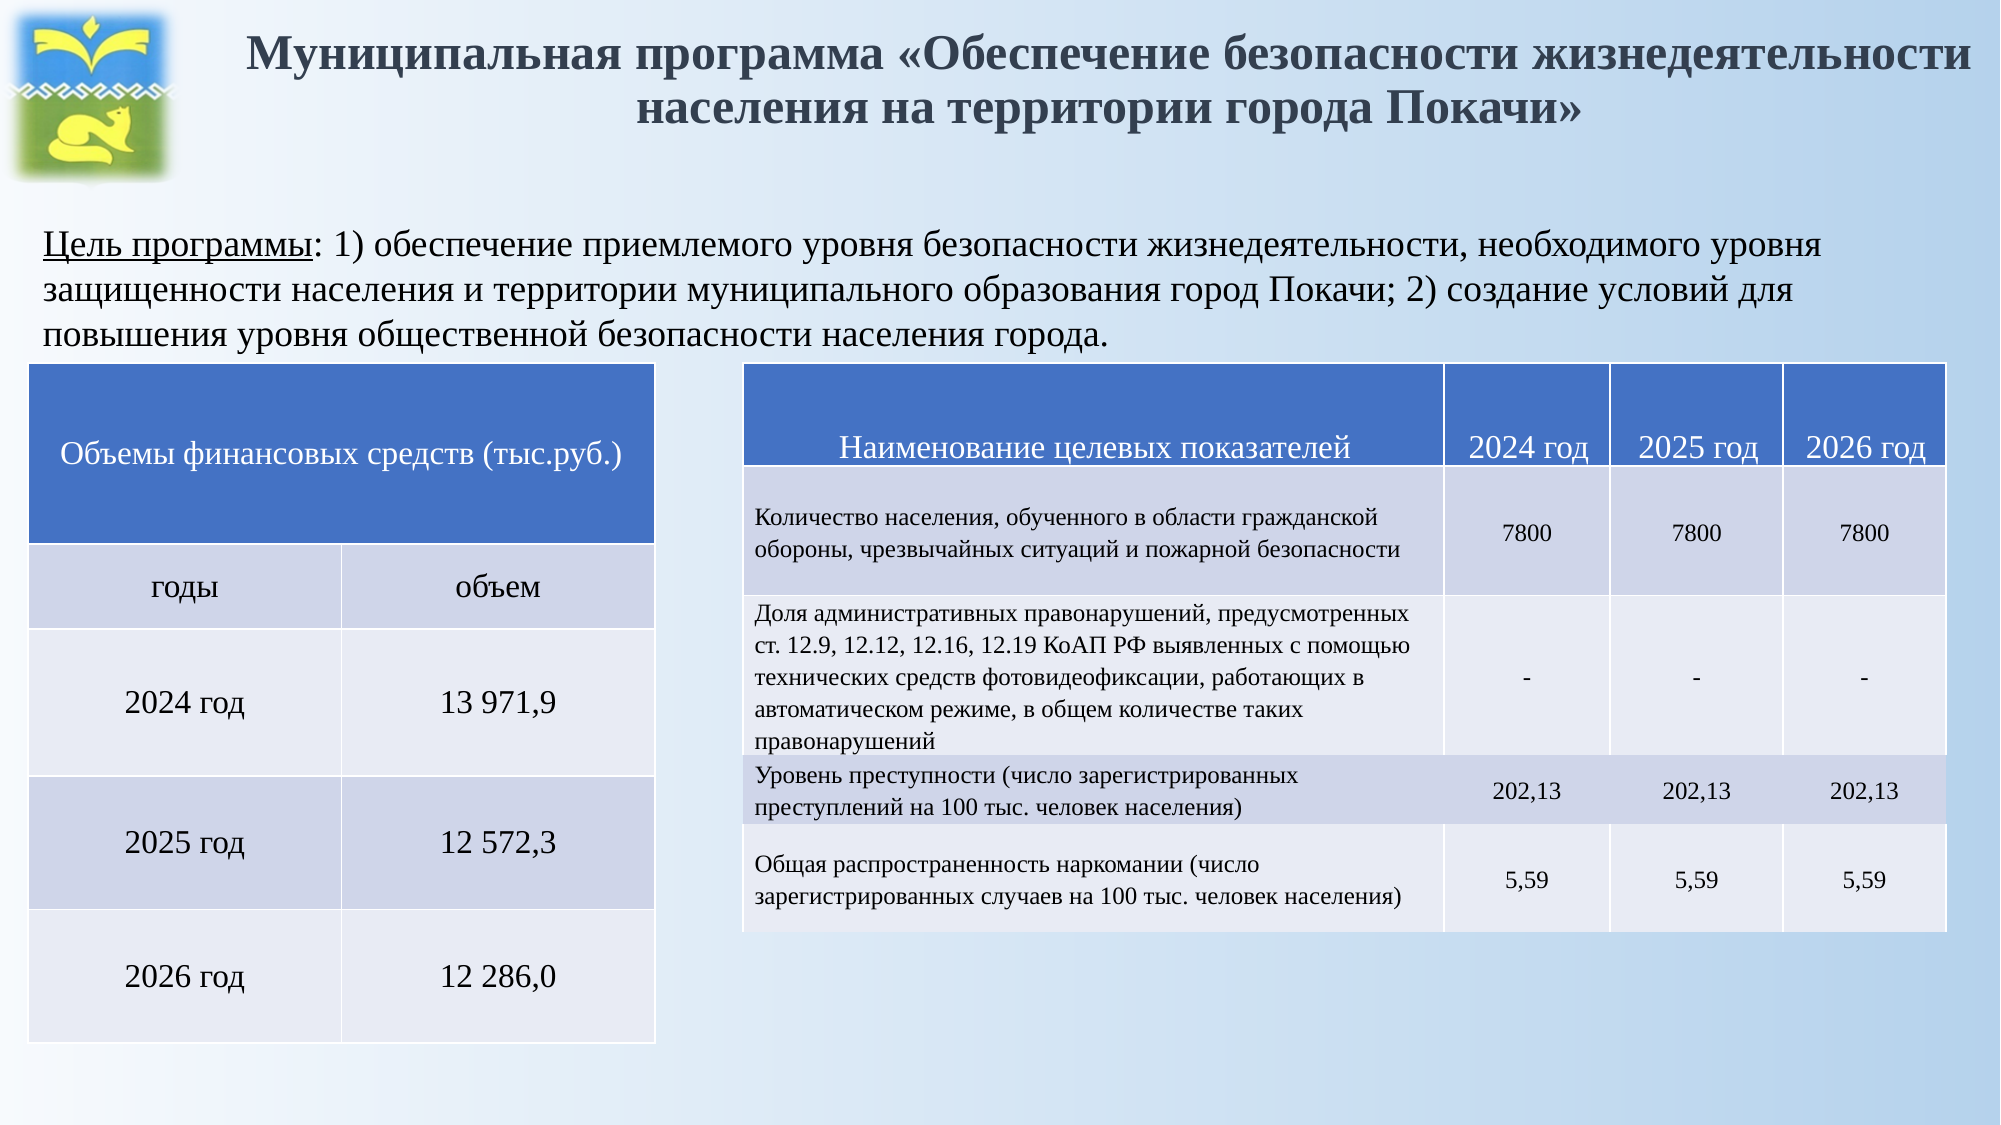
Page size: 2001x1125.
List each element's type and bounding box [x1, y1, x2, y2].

table_cell [29, 545, 341, 628]
table_cell [1784, 467, 1945, 595]
table_cell [743, 596, 1946, 932]
table_cell [1611, 467, 1782, 595]
table_cell [29, 910, 341, 1042]
table_cell [342, 630, 654, 775]
table_cell [342, 777, 654, 909]
table_header [1445, 364, 1609, 465]
table_cell [744, 467, 1443, 595]
title [219, 18, 2000, 197]
picture [0, 0, 183, 193]
table_cell [29, 630, 341, 775]
table_cell [342, 910, 654, 1042]
table_cell [1445, 467, 1609, 595]
table_cell [29, 777, 341, 909]
table_header [1784, 364, 1945, 465]
text_box [28, 211, 1972, 362]
table_header [744, 364, 1443, 465]
table_cell [342, 545, 654, 628]
table_header [29, 364, 654, 543]
table_header [1611, 364, 1782, 465]
